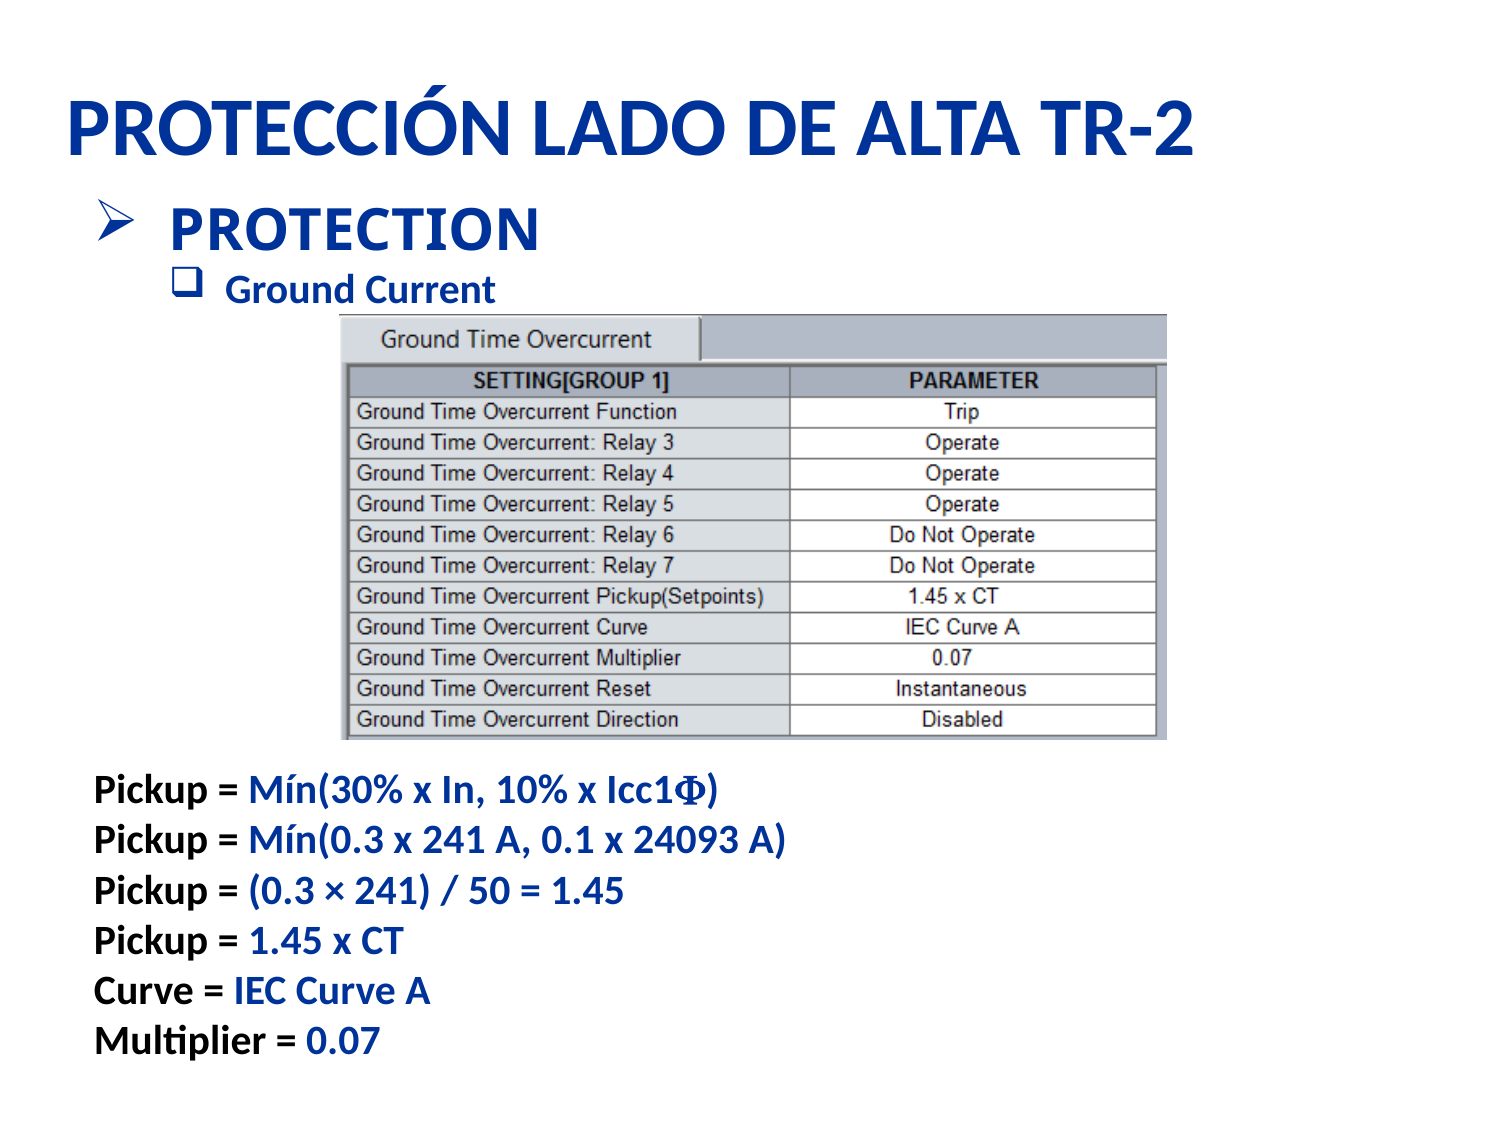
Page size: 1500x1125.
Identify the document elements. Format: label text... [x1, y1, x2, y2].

text_box PROTECTION Ground Current Pickup = Mín(30% x In, 10% x Icc1) Pickup = Mín(0.3 x 241 A, 0.1 x 24093 A) Pickup = (0.3 × 241) / 50 = 1.45 Pickup = 1.45 x CT Curve = IEC Curve A Multiplier = 0.07 [79, 184, 1427, 1118]
text_box PROTECCIÓN LADO DE ALTA TR-2 [28, 65, 1235, 179]
picture [339, 314, 1167, 740]
